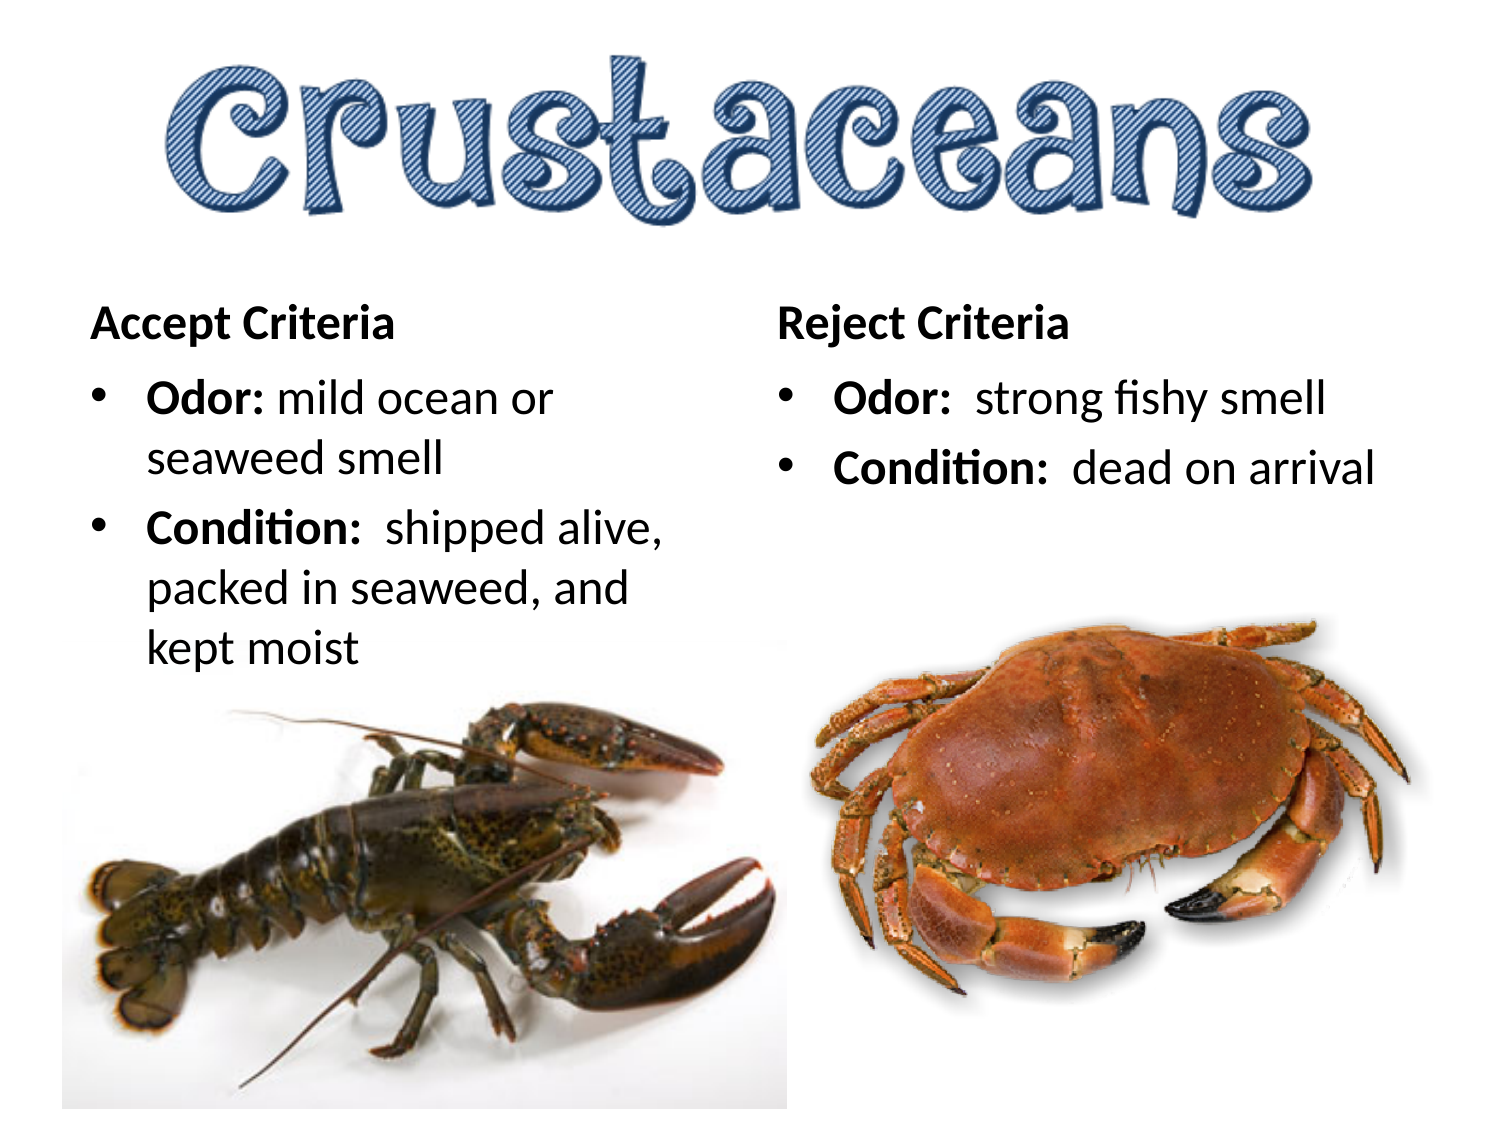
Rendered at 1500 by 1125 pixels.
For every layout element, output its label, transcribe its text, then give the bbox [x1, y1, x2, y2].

list Reject Criteria [761, 251, 1425, 356]
list Odor: mild ocean or seaweed smell Condition: shipped alive, packed in seaweed, and kept moist [75, 356, 738, 638]
list Odor: strong fishy smell Condition: dead on arrival [761, 356, 1425, 638]
picture [62, 640, 787, 1110]
picture [788, 599, 1443, 1030]
list Accept Criteria [75, 251, 738, 356]
picture [141, 37, 1351, 242]
